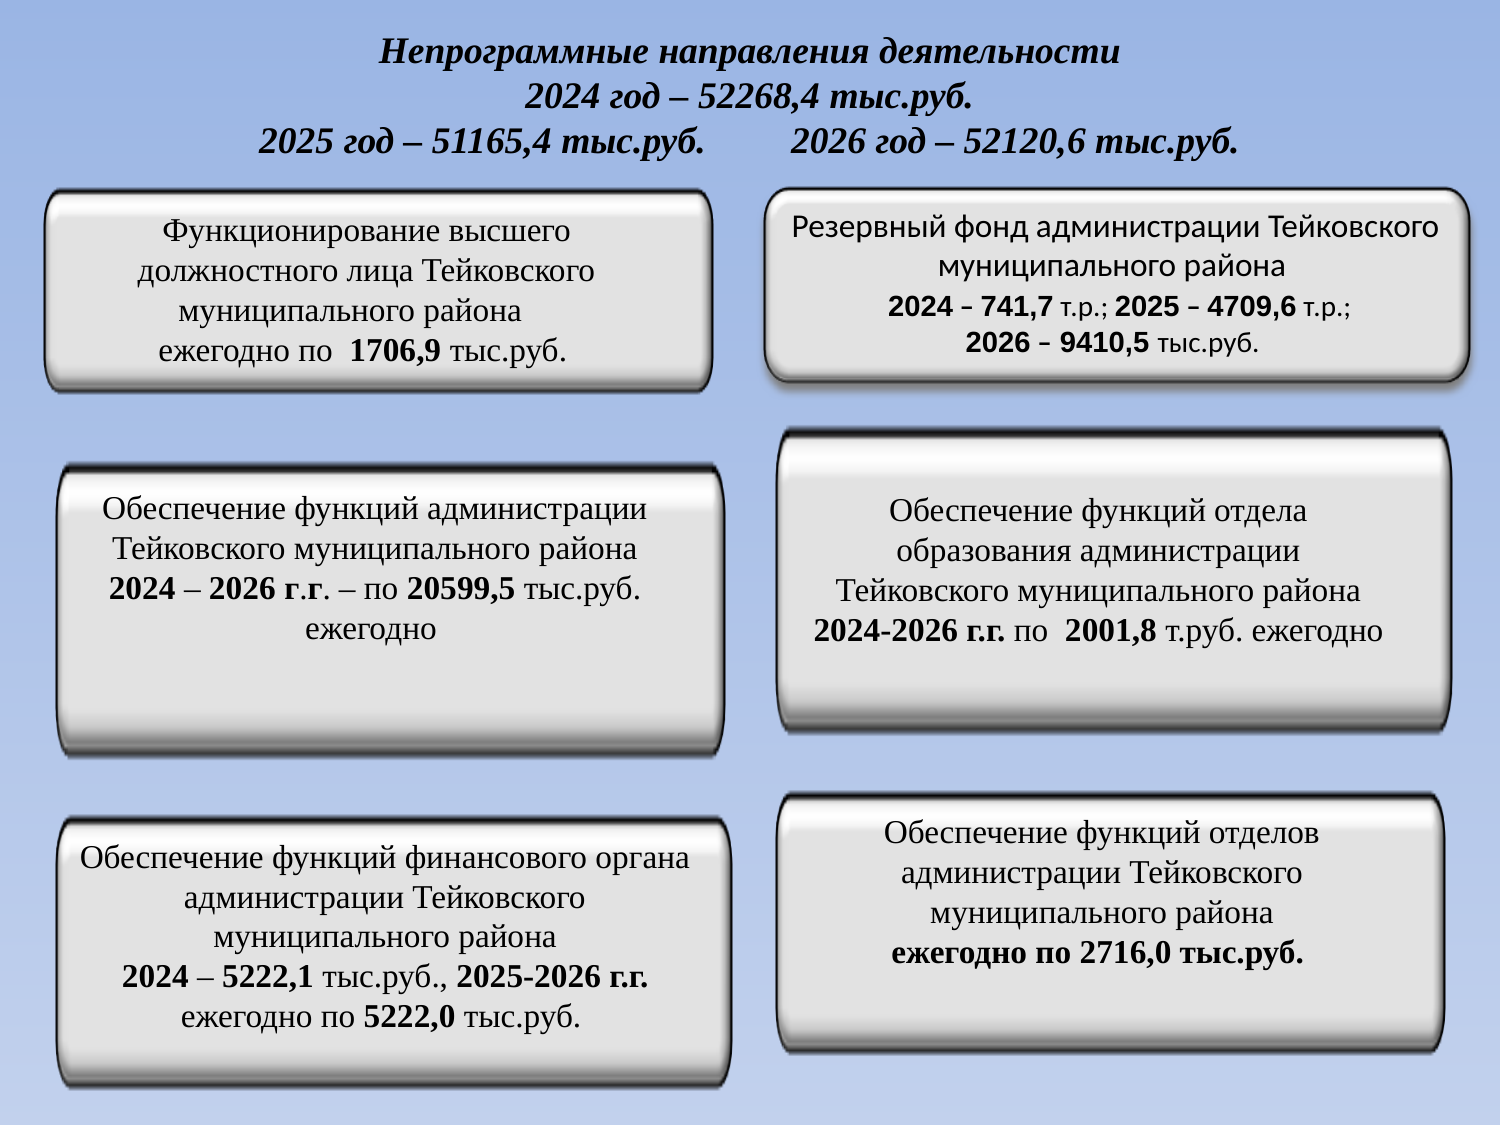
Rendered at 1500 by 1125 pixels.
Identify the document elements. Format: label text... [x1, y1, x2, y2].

text_box Непрограммные направления деятельности 2024 год – 52268,4 тыс.руб. 2025 год – 51165,4 тыс.руб. 2026 год – 52120,6 тыс.руб. [0, 18, 1500, 149]
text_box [773, 420, 1454, 740]
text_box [761, 184, 1472, 410]
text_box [773, 786, 1448, 1059]
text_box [52, 810, 734, 1095]
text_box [40, 184, 715, 398]
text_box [52, 455, 727, 764]
